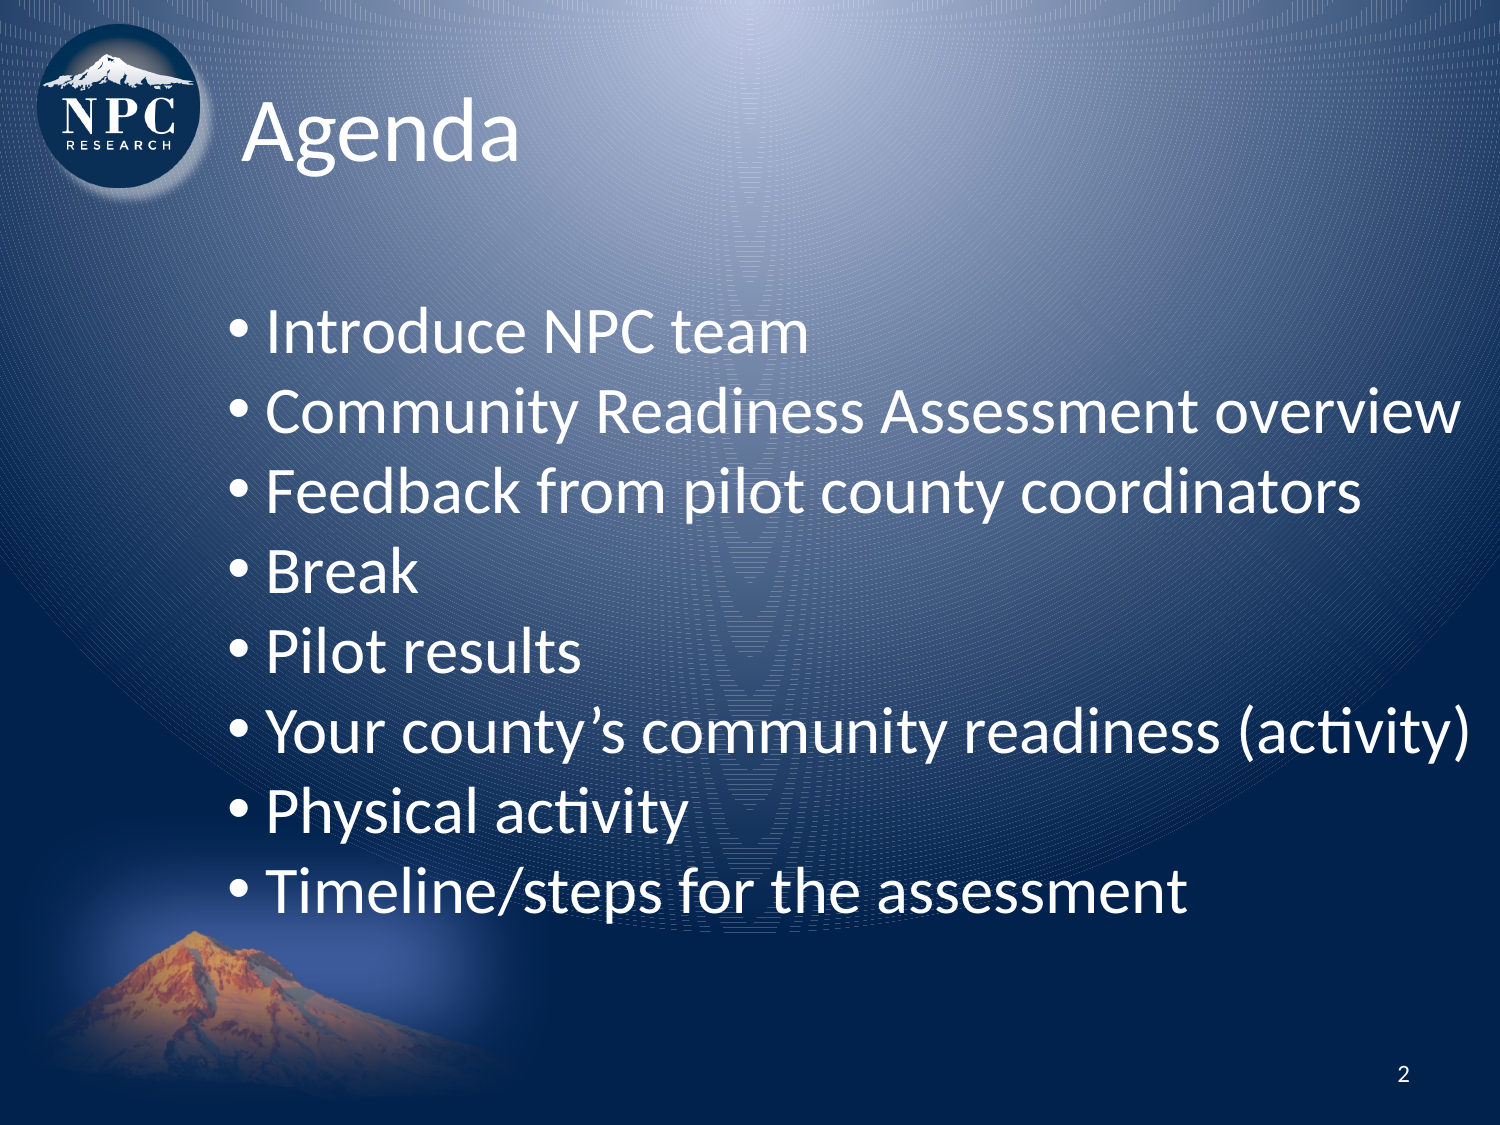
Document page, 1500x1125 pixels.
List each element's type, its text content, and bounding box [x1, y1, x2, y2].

text_box Agenda [226, 62, 538, 188]
slide_number 2 [1074, 1042, 1425, 1103]
text_box Introduce NPC team Community Readiness Assessment overview Feedback from pilot county coordinators Break Pilot results Your county’s community readiness (activity) Physical activity Timeline/steps for the assessment [212, 279, 1500, 935]
picture [108, 896, 462, 1028]
picture [37, 24, 200, 188]
